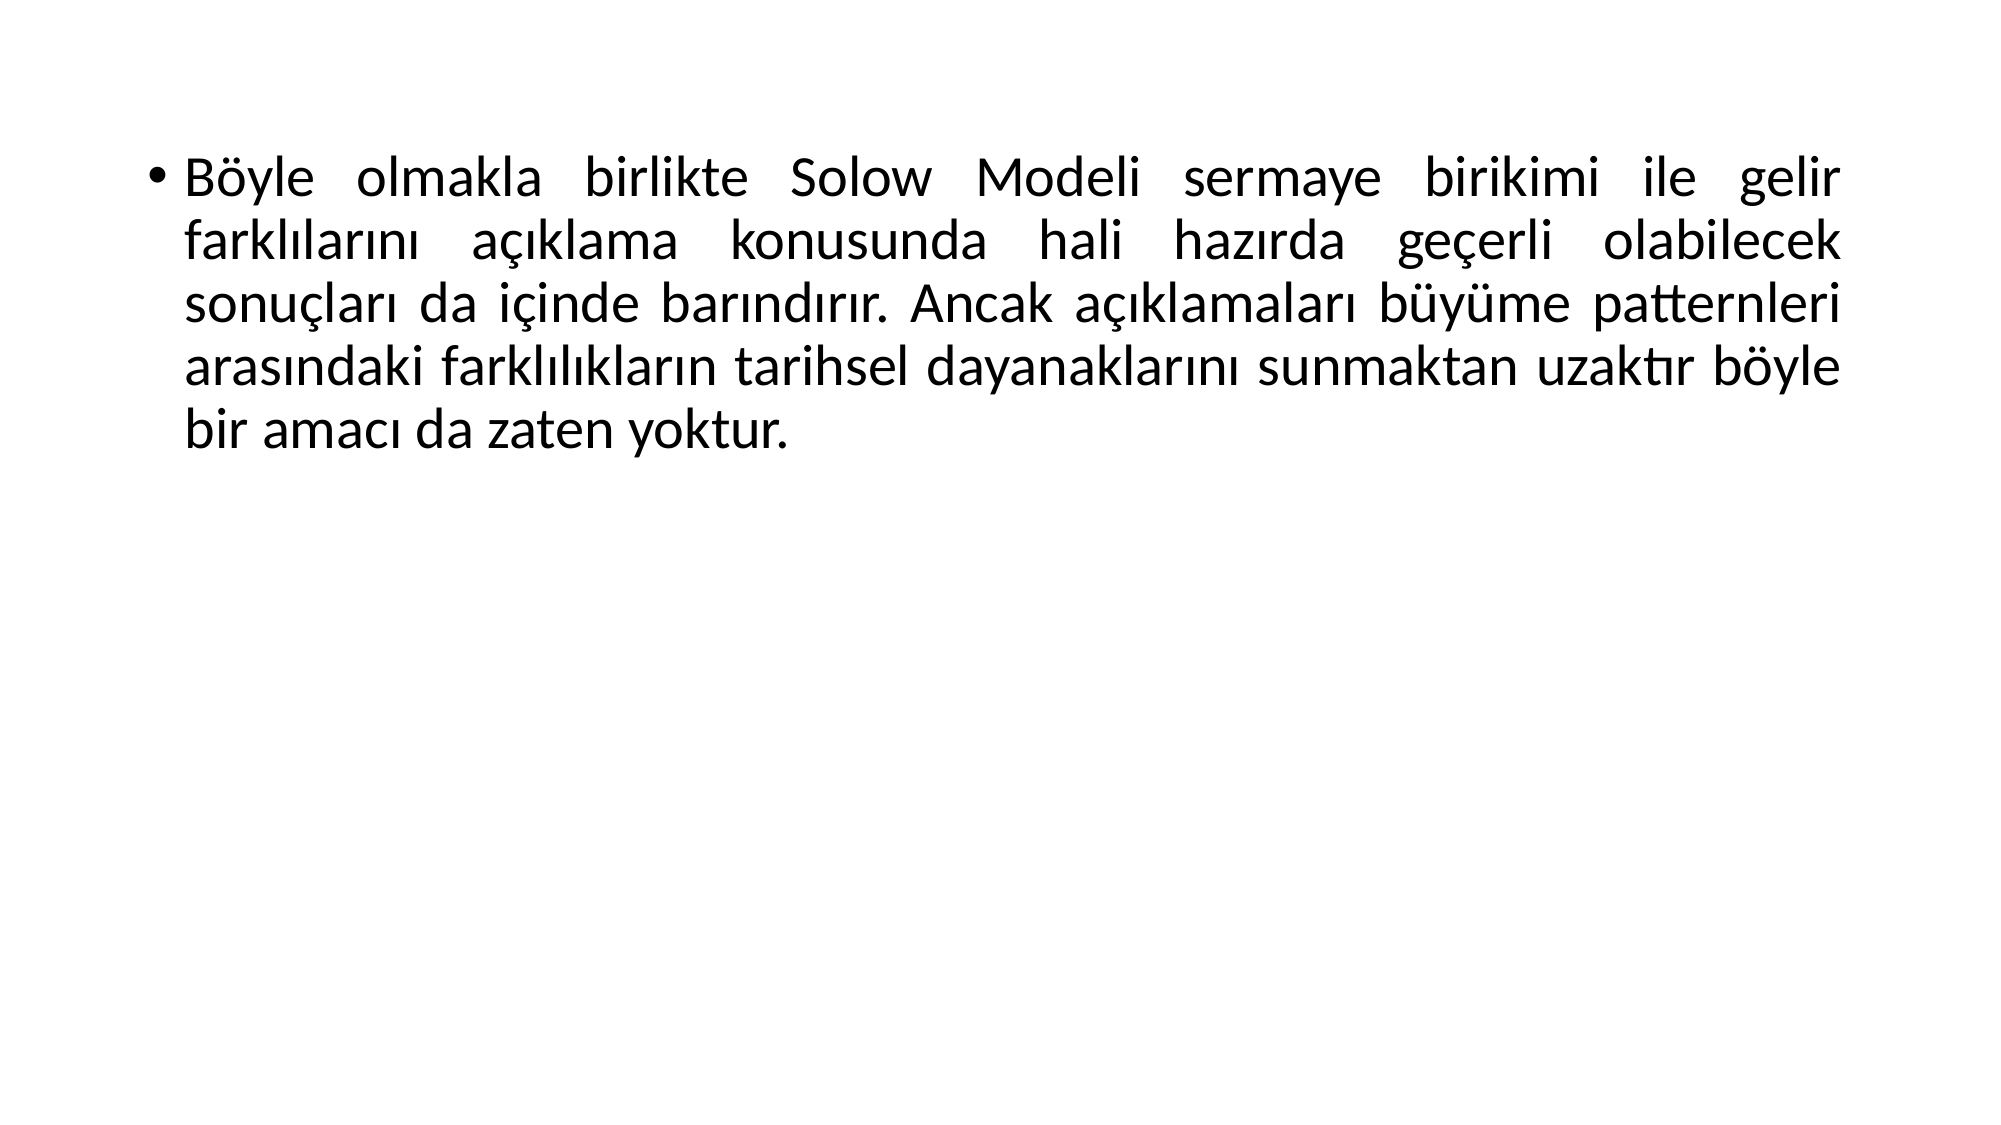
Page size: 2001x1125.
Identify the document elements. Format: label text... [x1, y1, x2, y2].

list Böyle olmakla birlikte Solow Modeli sermaye birikimi ile gelir farklılarını açıklama konusunda hali hazırda geçerli olabilecek sonuçları da içinde barındırır. Ancak açıklamaları büyüme patternleri arasındaki farklılıkların tarihsel dayanaklarını sunmaktan uzaktır böyle bir amacı da zaten yoktur. [132, 138, 1858, 853]
